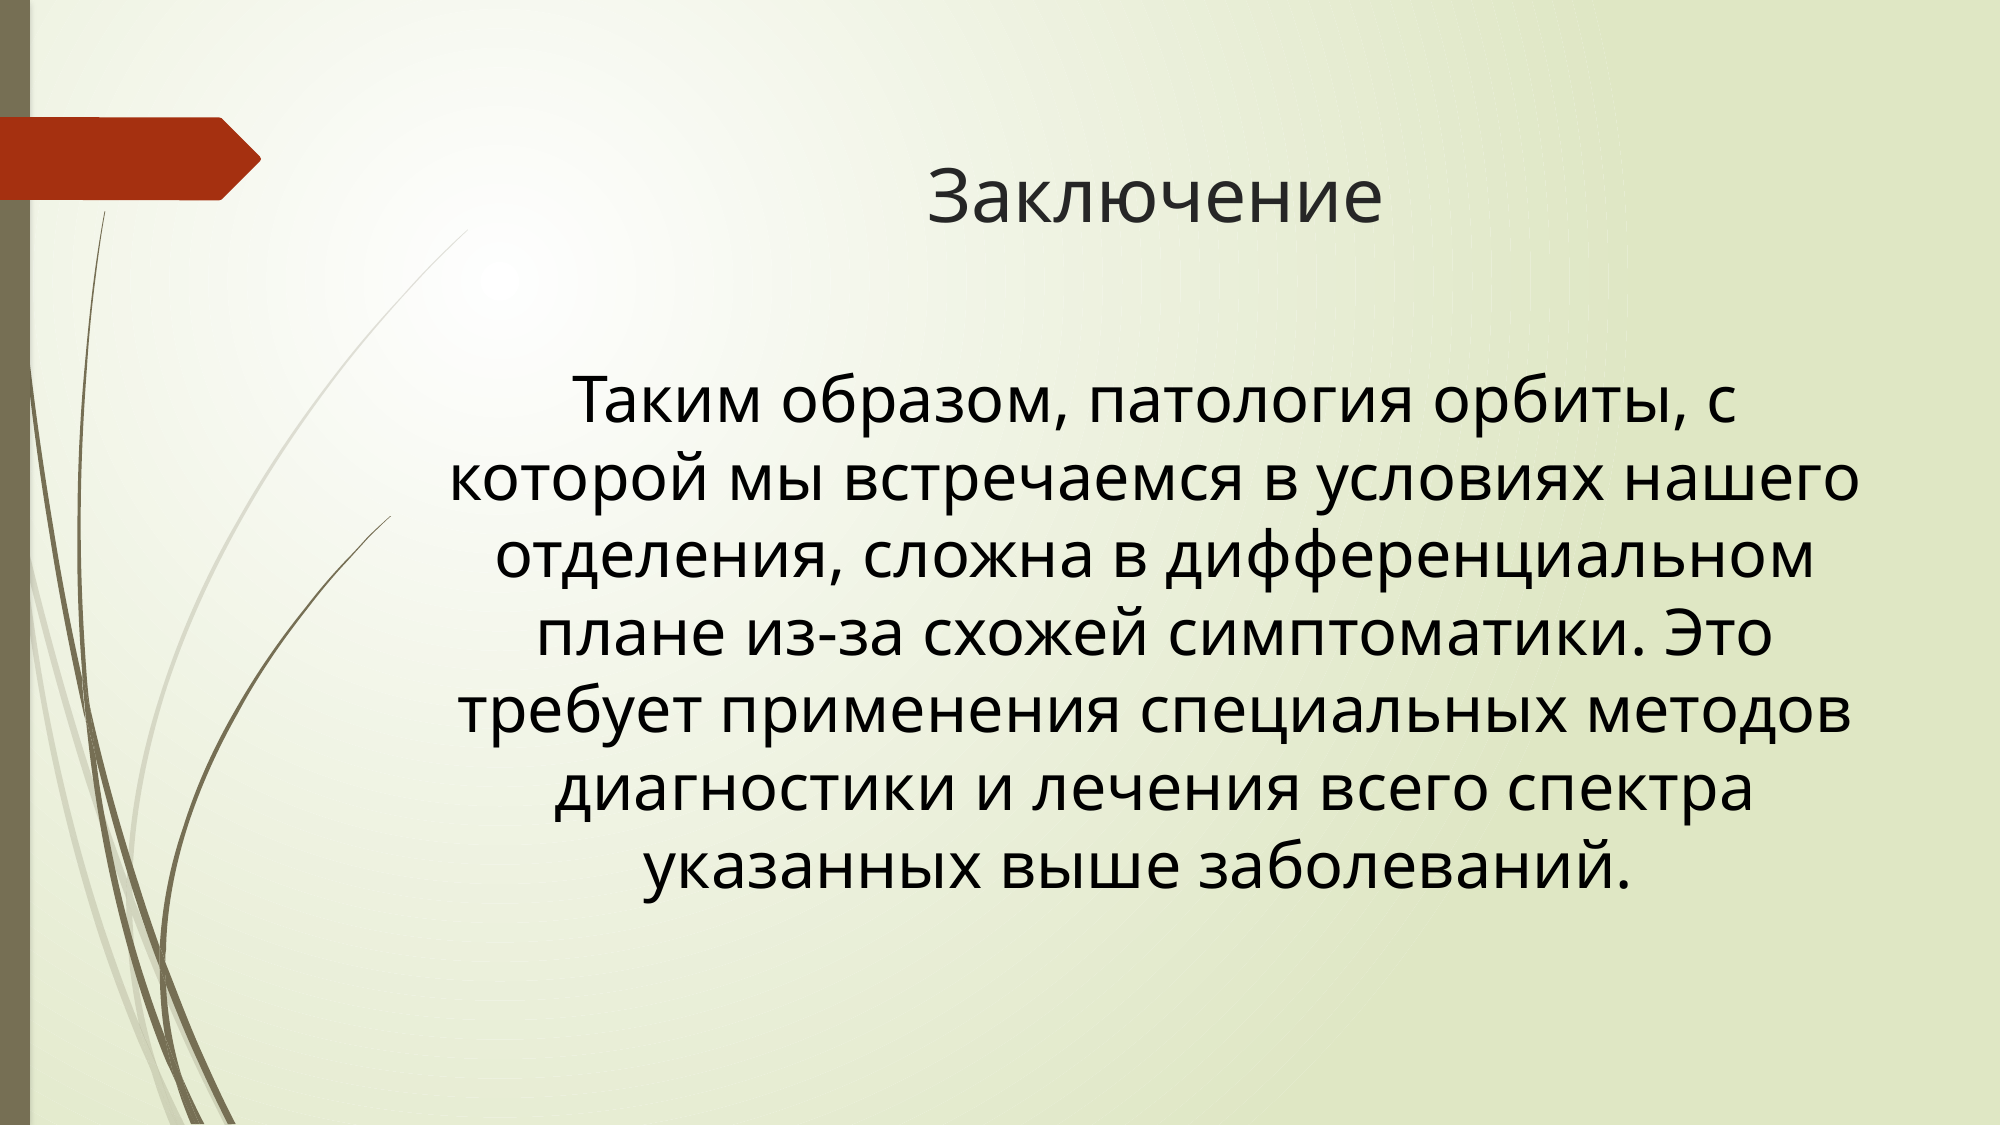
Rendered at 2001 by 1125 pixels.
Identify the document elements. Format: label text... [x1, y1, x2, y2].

title Заключение [425, 139, 1888, 350]
list Таким образом, патология орбиты, с которой мы встречаемся в условиях нашего отделения, сложна в дифференциальном плане из-за схожей симптоматики. Это требует применения специальных методов диагностики и лечения всего спектра указанных выше заболеваний. [424, 350, 1888, 970]
